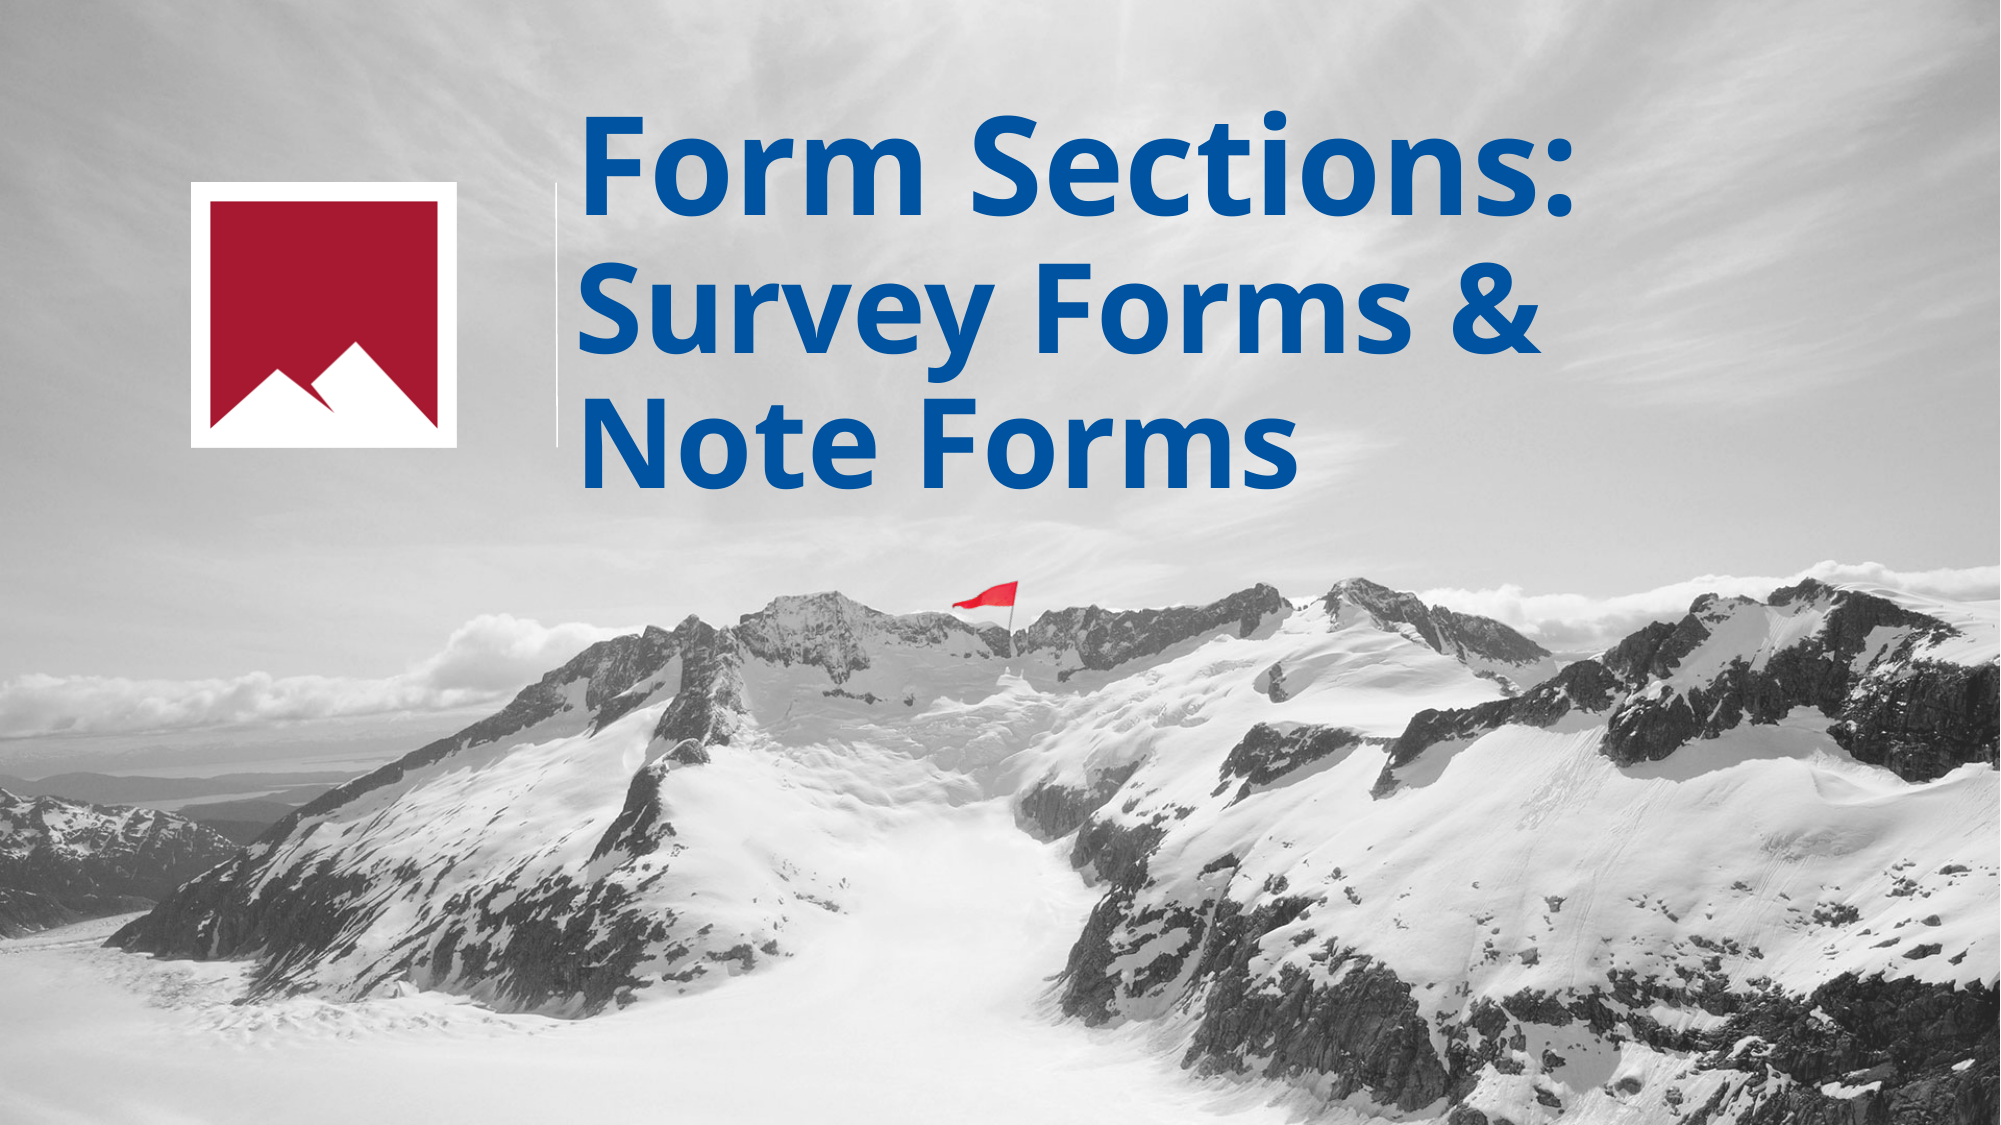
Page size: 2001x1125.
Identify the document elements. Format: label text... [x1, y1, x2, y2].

table_cell Admin Created Rules [0, 0, 2000, 1125]
picture [905, 547, 1042, 658]
picture [191, 182, 457, 448]
title Form Sections: Survey Forms & Note Forms [559, 66, 2000, 547]
